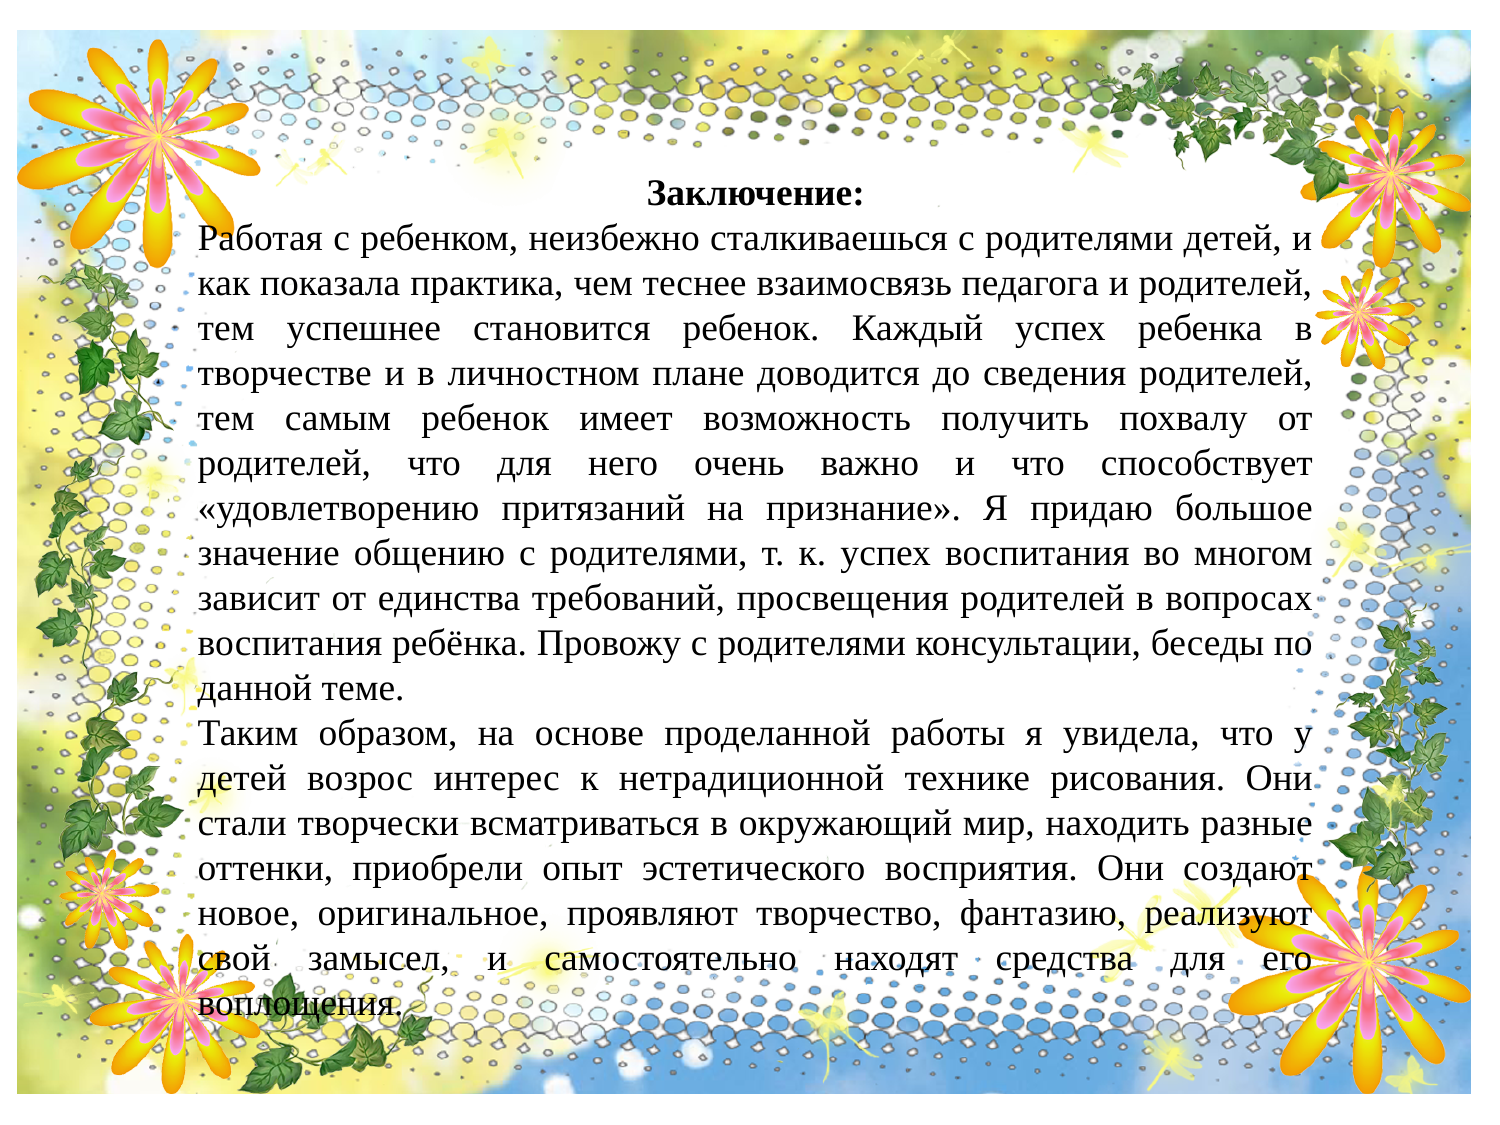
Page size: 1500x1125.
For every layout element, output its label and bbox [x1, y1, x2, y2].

list [17, 30, 1471, 1095]
